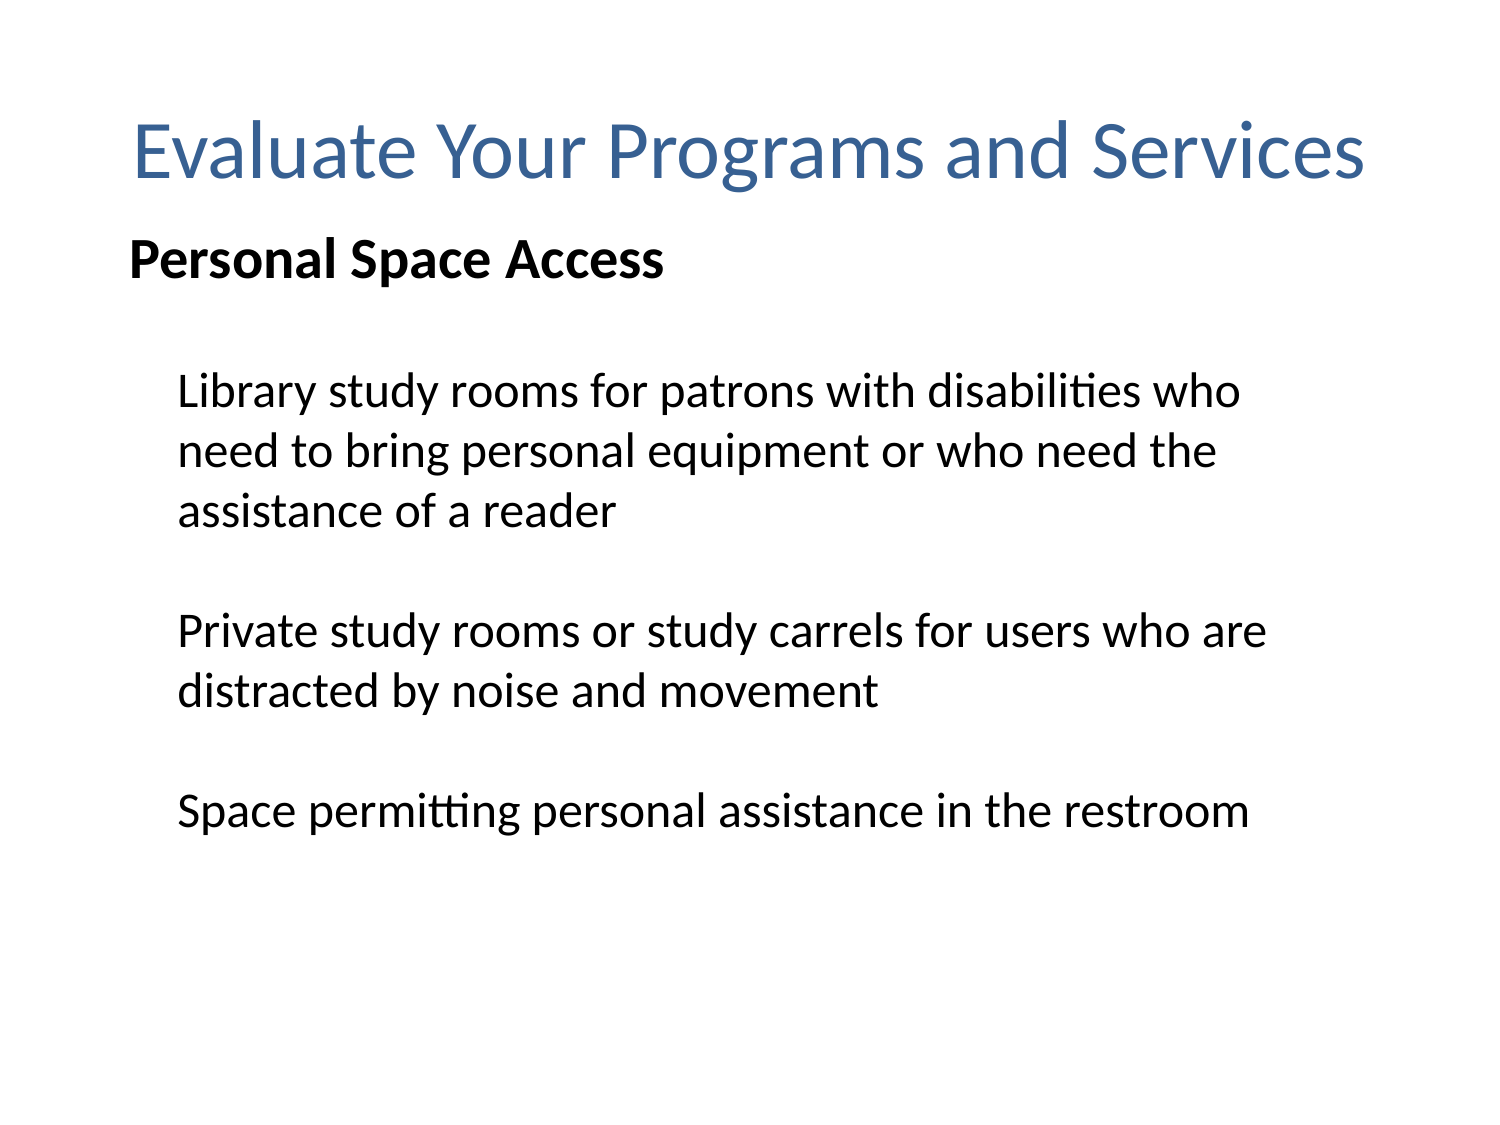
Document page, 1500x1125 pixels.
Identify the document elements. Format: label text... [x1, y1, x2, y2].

text_box Personal Space Access [114, 212, 750, 298]
text_box Library study rooms for patrons with disabilities who need to bring personal equipment or who need the assistance of a reader Private study rooms or study carrels for users who are distracted by noise and movement Space permitting personal assistance in the restroom [162, 349, 1338, 845]
text_box Evaluate Your Programs and Services [74, 87, 1425, 213]
